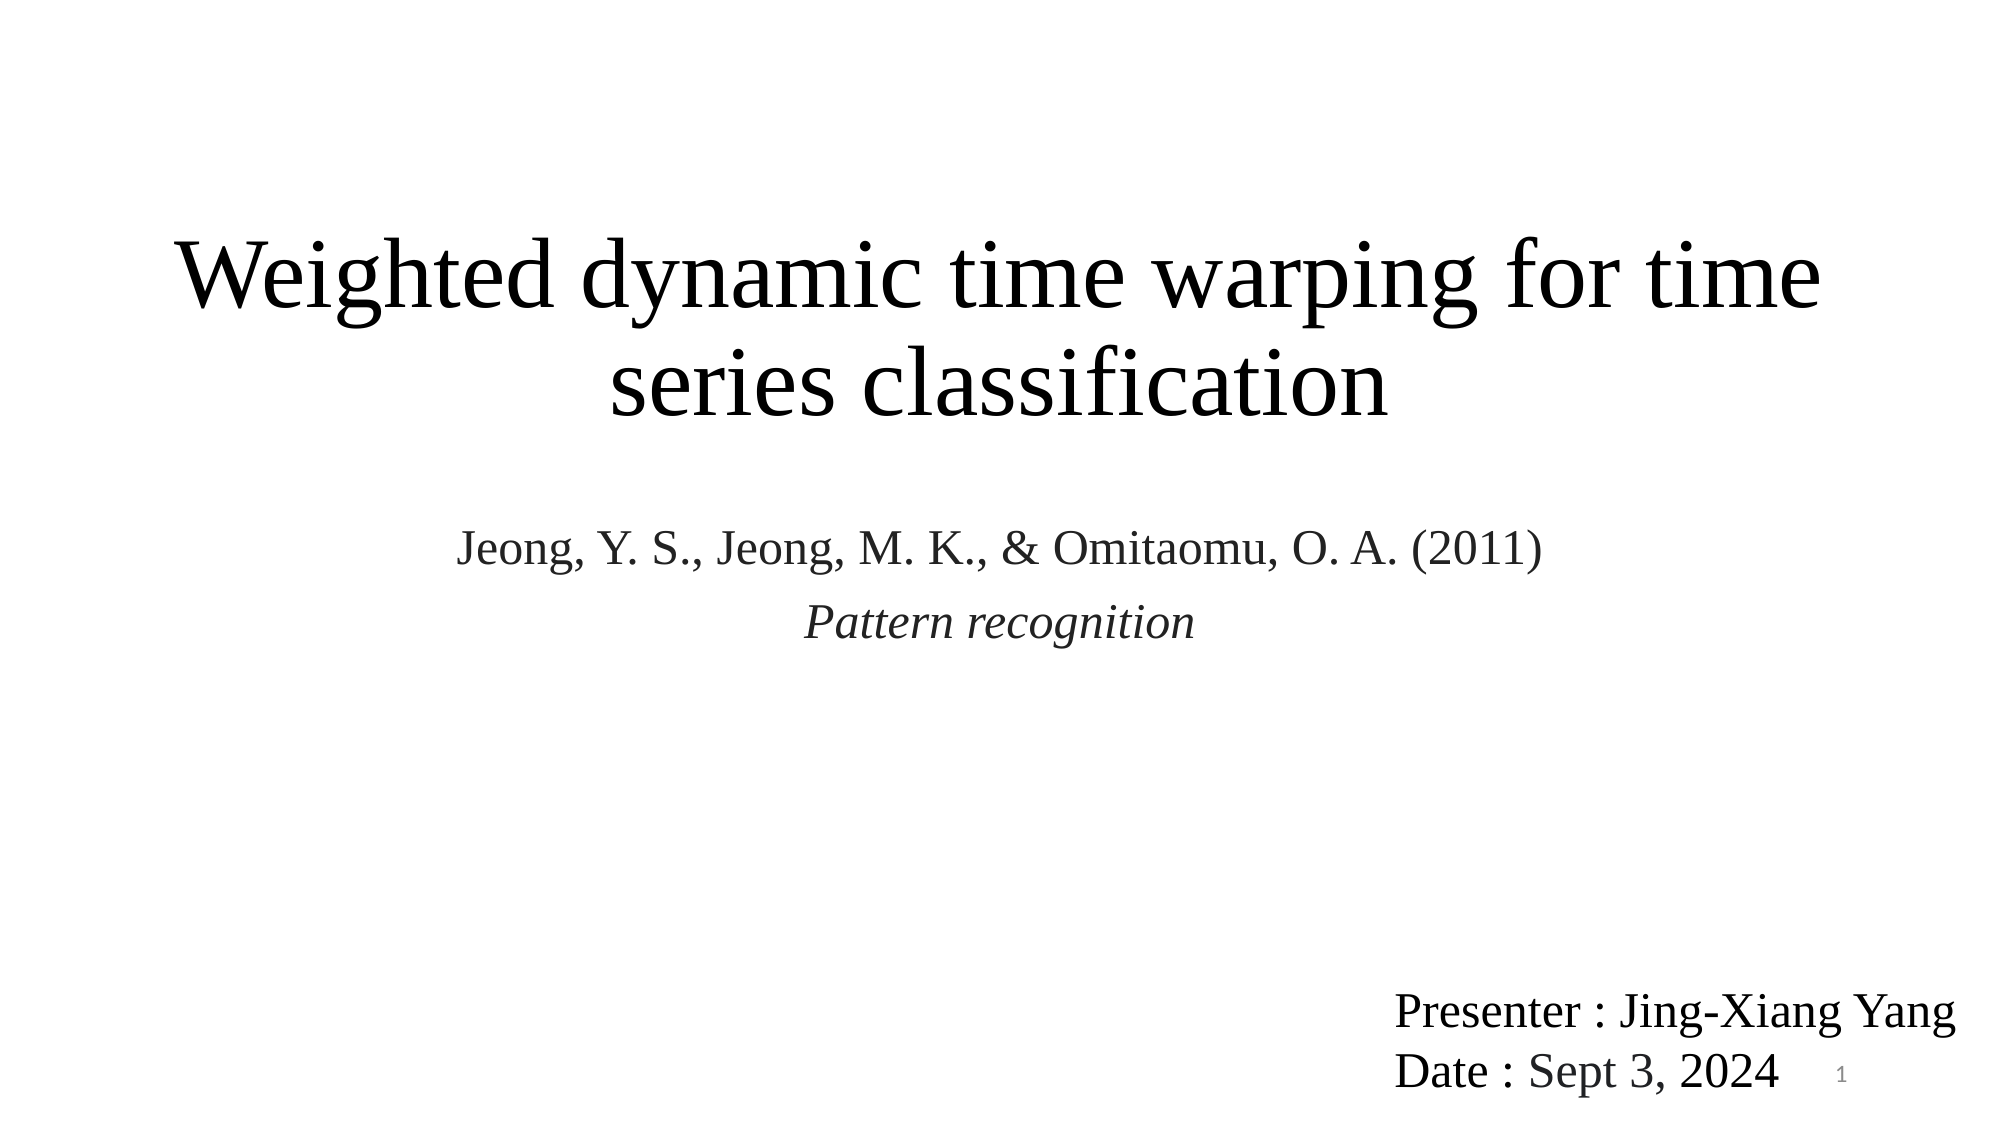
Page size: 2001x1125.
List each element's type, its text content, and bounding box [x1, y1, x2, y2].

title Weighted dynamic time warping for time series classification [111, 52, 1889, 445]
text_box Presenter : Jing-Xiang Yang Date : Sept 3, 2024 [1379, 970, 1980, 1105]
subtitle Jeong, Y. S., Jeong, M. K., & Omitaomu, O. A. (2011) Pattern recognition [249, 513, 1750, 785]
slide_number 1 [1412, 1042, 1863, 1103]
